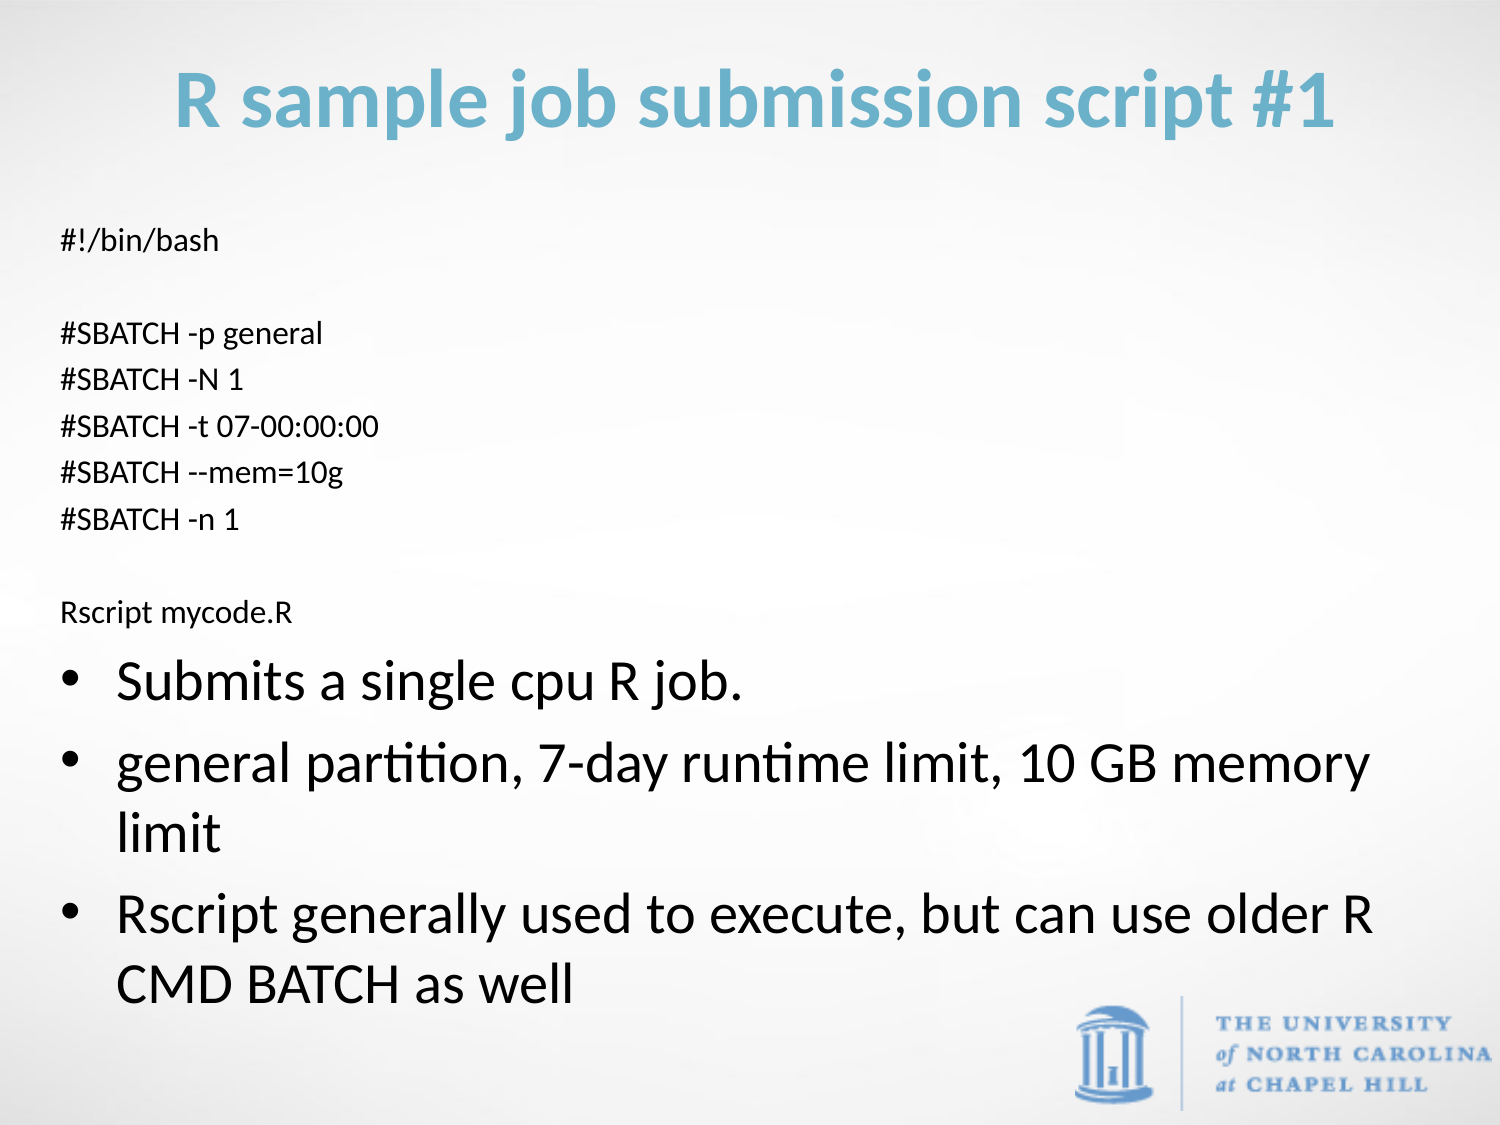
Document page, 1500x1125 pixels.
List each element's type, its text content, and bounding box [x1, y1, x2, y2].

text_box #!/bin/bash #SBATCH -p general #SBATCH -N 1 #SBATCH -t 07-00:00:00 #SBATCH --mem=10g #SBATCH -n 1 Rscript mycode.R Submits a single cpu R job. general partition, 7-day runtime limit, 10 GB memory limit Rscript generally used to execute, but can use older R CMD BATCH as well [45, 210, 1479, 1007]
title R sample job submission script #1 [39, 36, 1473, 177]
picture [0, 0, 1500, 1125]
